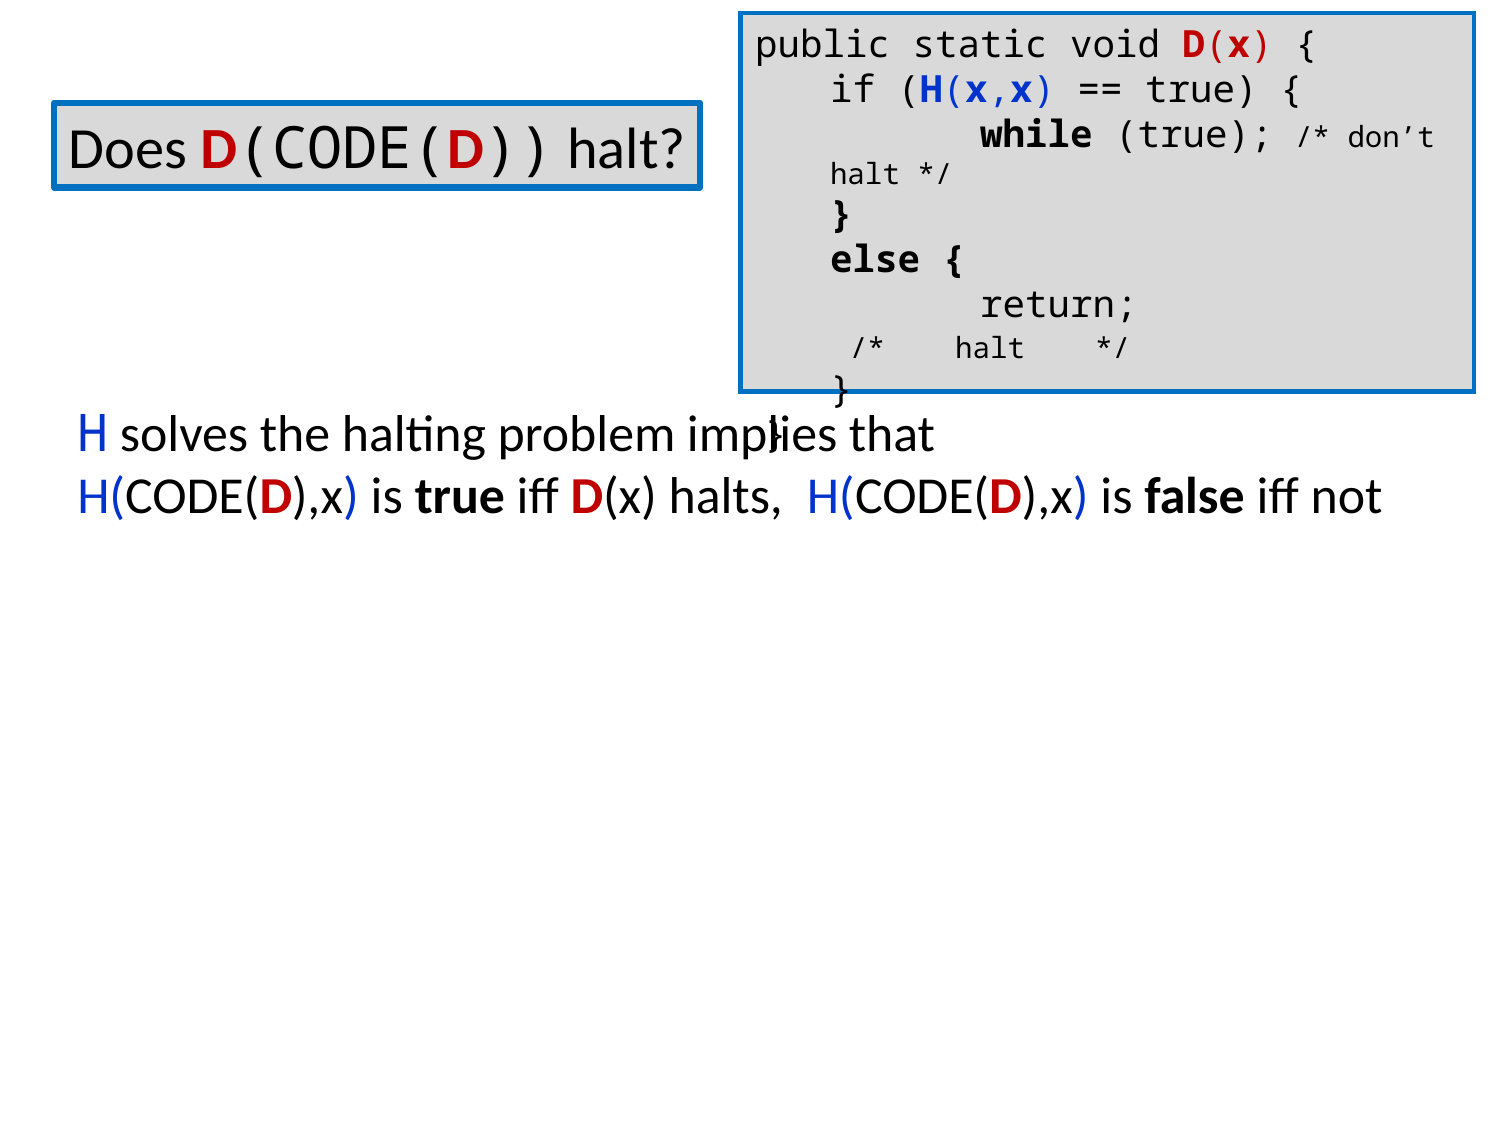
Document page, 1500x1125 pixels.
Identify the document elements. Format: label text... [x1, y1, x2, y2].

text_box [691, 51, 1500, 606]
list H solves the halting problem implies that H(CODE(D),x) is true iff D(x) halts, H(CODE(D),x) is false iff not Suppose D(CODE(D)) halts. Then, we must be in the second case of the if. So, H(CODE(D), CODE(D)) is false Which means D(CODE(D)) doesn’t halt Suppose D(CODE(D)) doesn’t halt. Then, we must be in the first case of the if. So, H(CODE(D), CODE(D)) is true. Which means D(CODE(D)) halts. [62, 391, 1462, 1106]
text_box Does D(CODE(D)) halt? [54, 102, 691, 188]
text_box public static void D(x) { if (H(x,x) == true) { while (true); /* don’t halt */ } else { return; /* halt */ } } [740, 13, 1475, 51]
